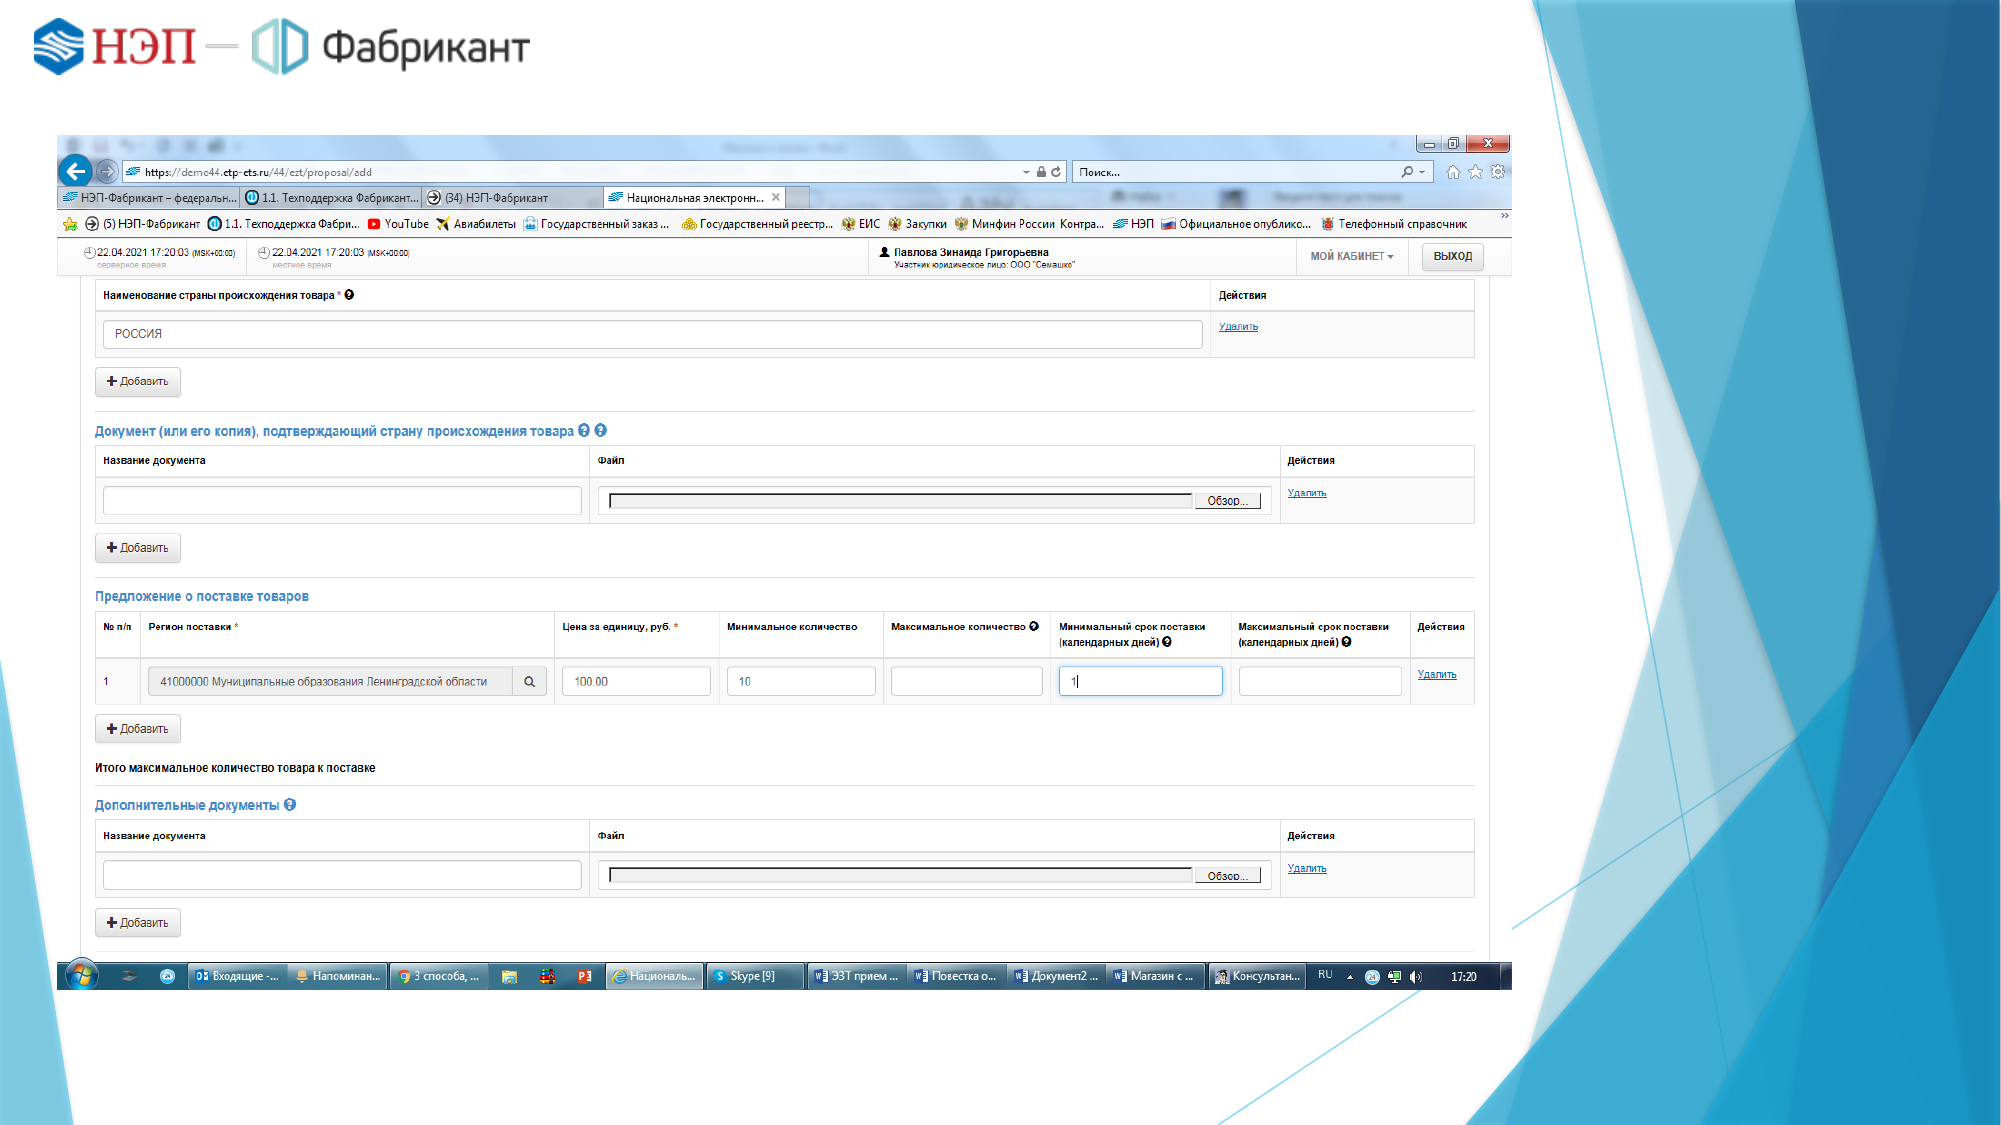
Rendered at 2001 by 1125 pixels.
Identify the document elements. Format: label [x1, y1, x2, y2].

picture [56, 135, 1513, 990]
picture [33, 18, 530, 76]
